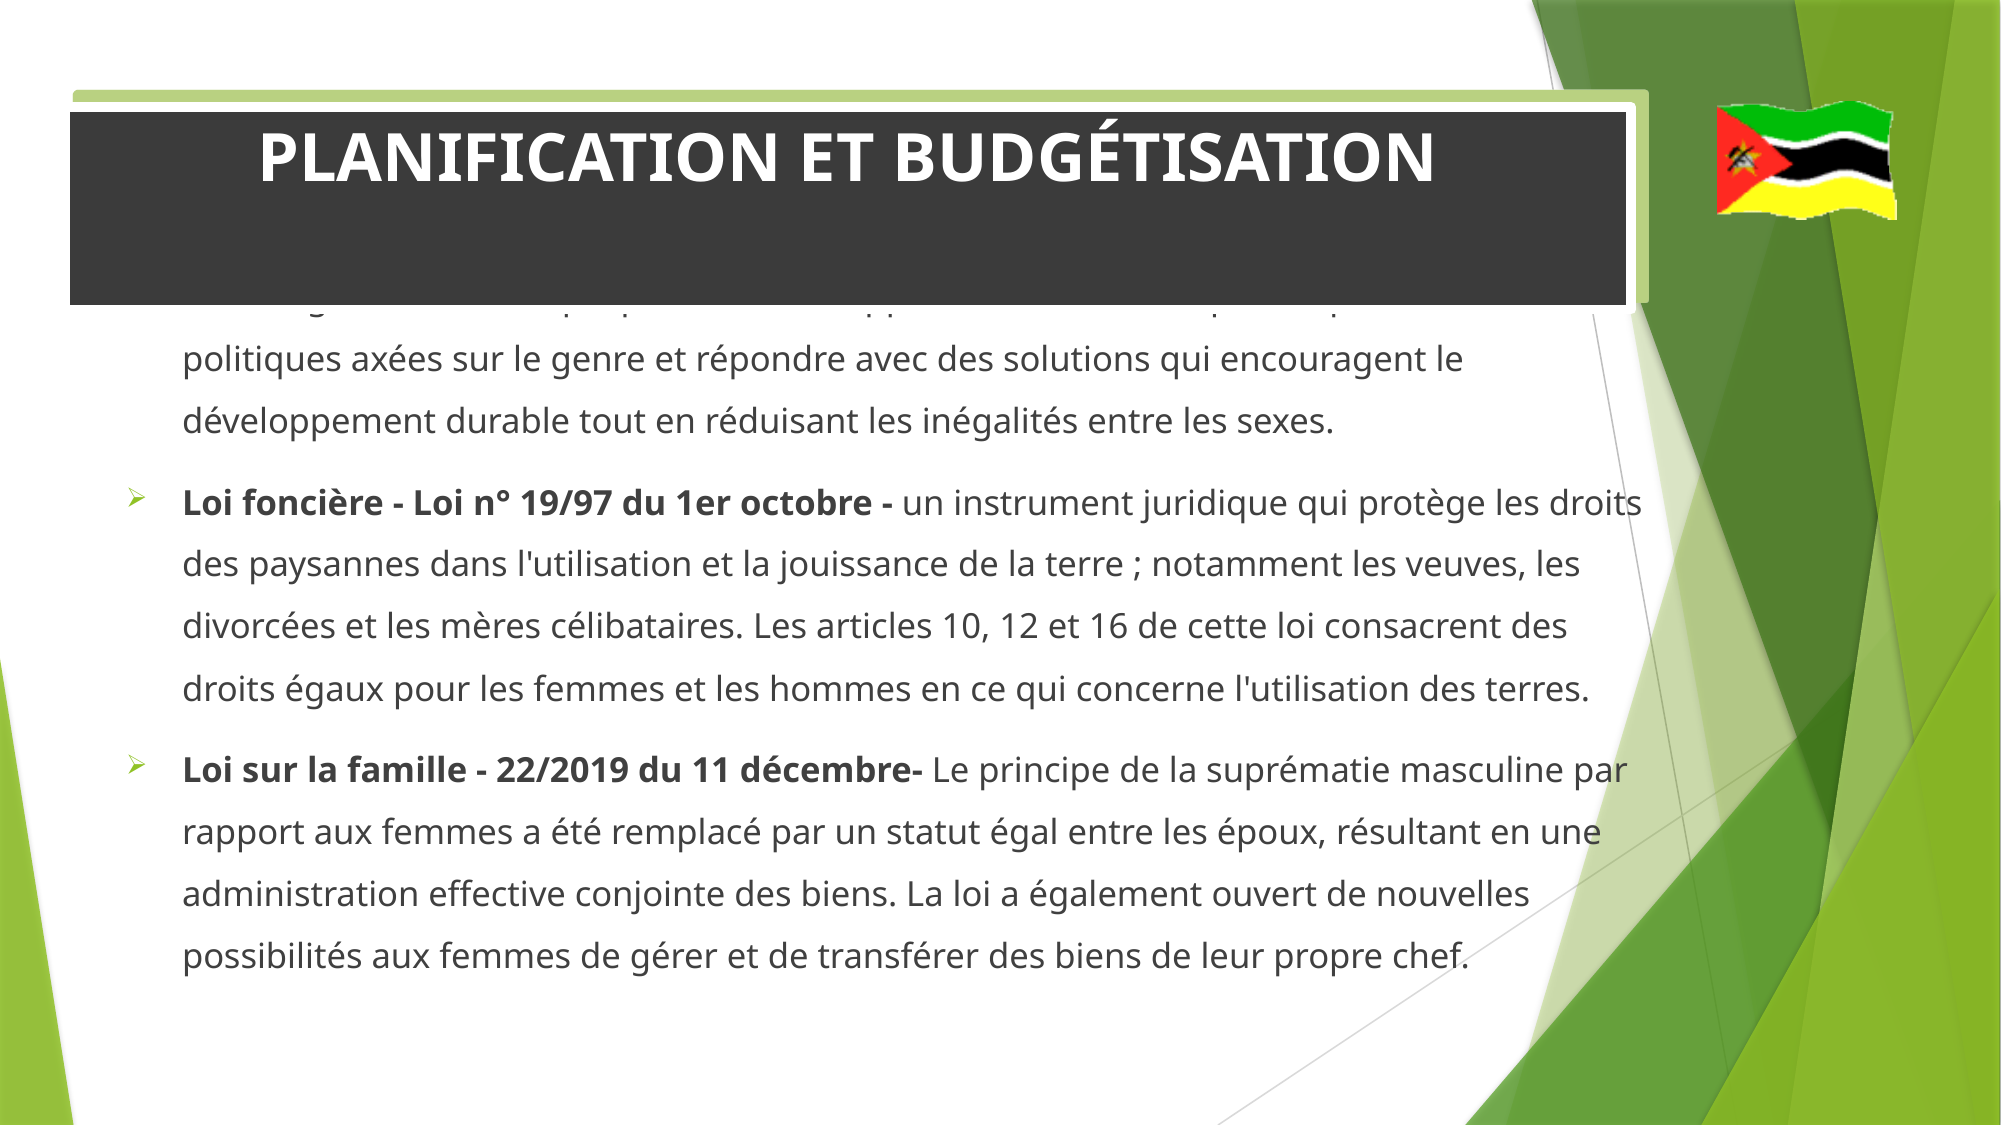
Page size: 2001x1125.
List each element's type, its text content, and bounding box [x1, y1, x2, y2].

title PLANIFICATION ET BUDGÉTISATION [65, 106, 1632, 310]
picture [1717, 101, 1898, 221]
list Le changement climatique présente une opportunité et un défi pour repenser les politiques axées sur le genre et répondre avec des solutions qui encouragent le développement durable tout en réduisant les inégalités entre les sexes. Loi foncière - Loi n° 19/97 du 1er octobre - un instrument juridique qui protège les droits des paysannes dans l'utilisation et la jouissance de la terre ; notamment les veuves, les divorcées et les mères célibataires. Les articles 10, 12 et 16 de cette loi consacrent des droits égaux pour les femmes et les hommes en ce qui concerne l'utilisation des terres. Loi sur la famille - 22/2019 du 11 décembre- Le principe de la suprématie masculine par rapport aux femmes a été remplacé par un statut égal entre les époux, résultant en une administration effective conjointe des biens. La loi a également ouvert de nouvelles possibilités aux femmes de gérer et de transférer des biens de leur propre chef. [111, 247, 1678, 1057]
